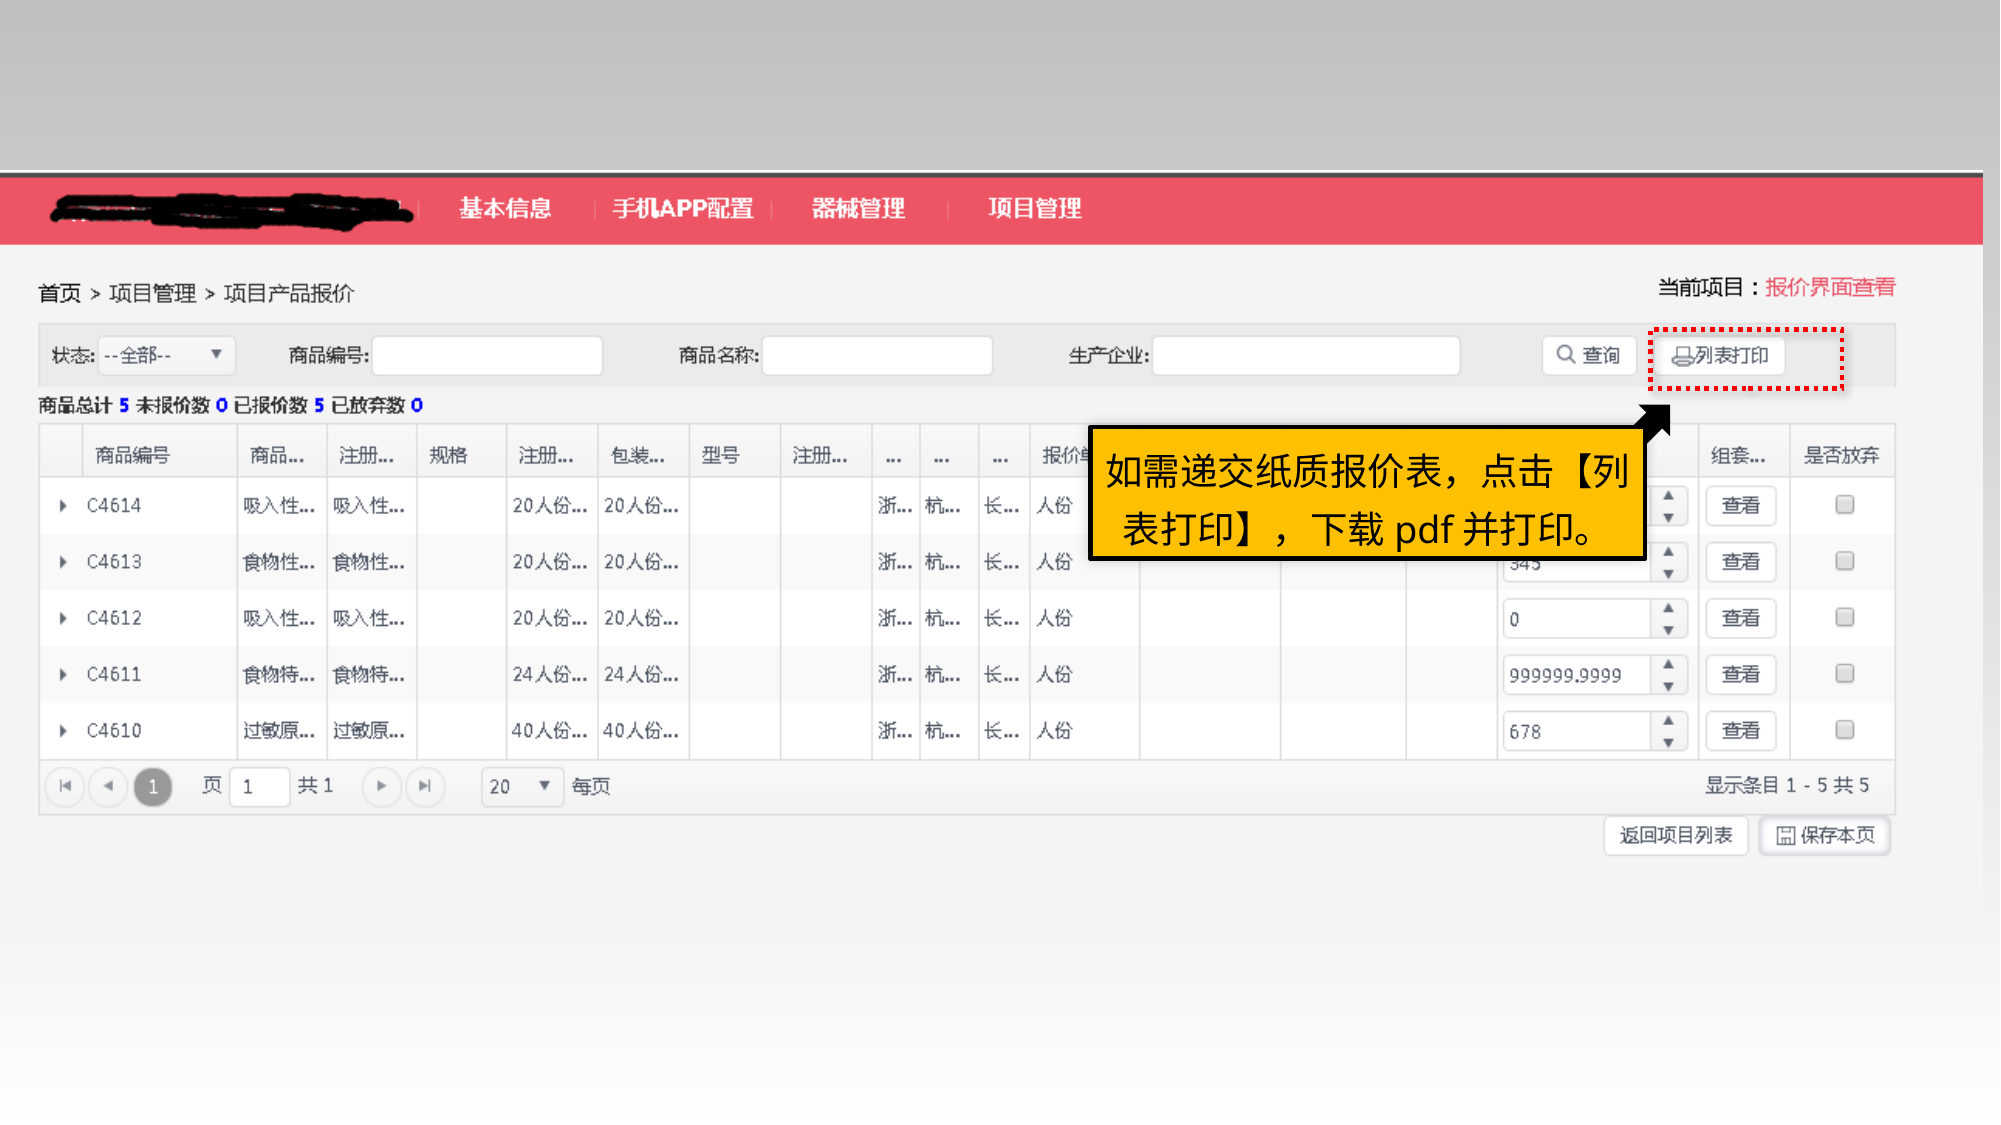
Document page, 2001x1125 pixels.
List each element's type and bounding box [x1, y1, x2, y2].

picture [0, 170, 1983, 922]
